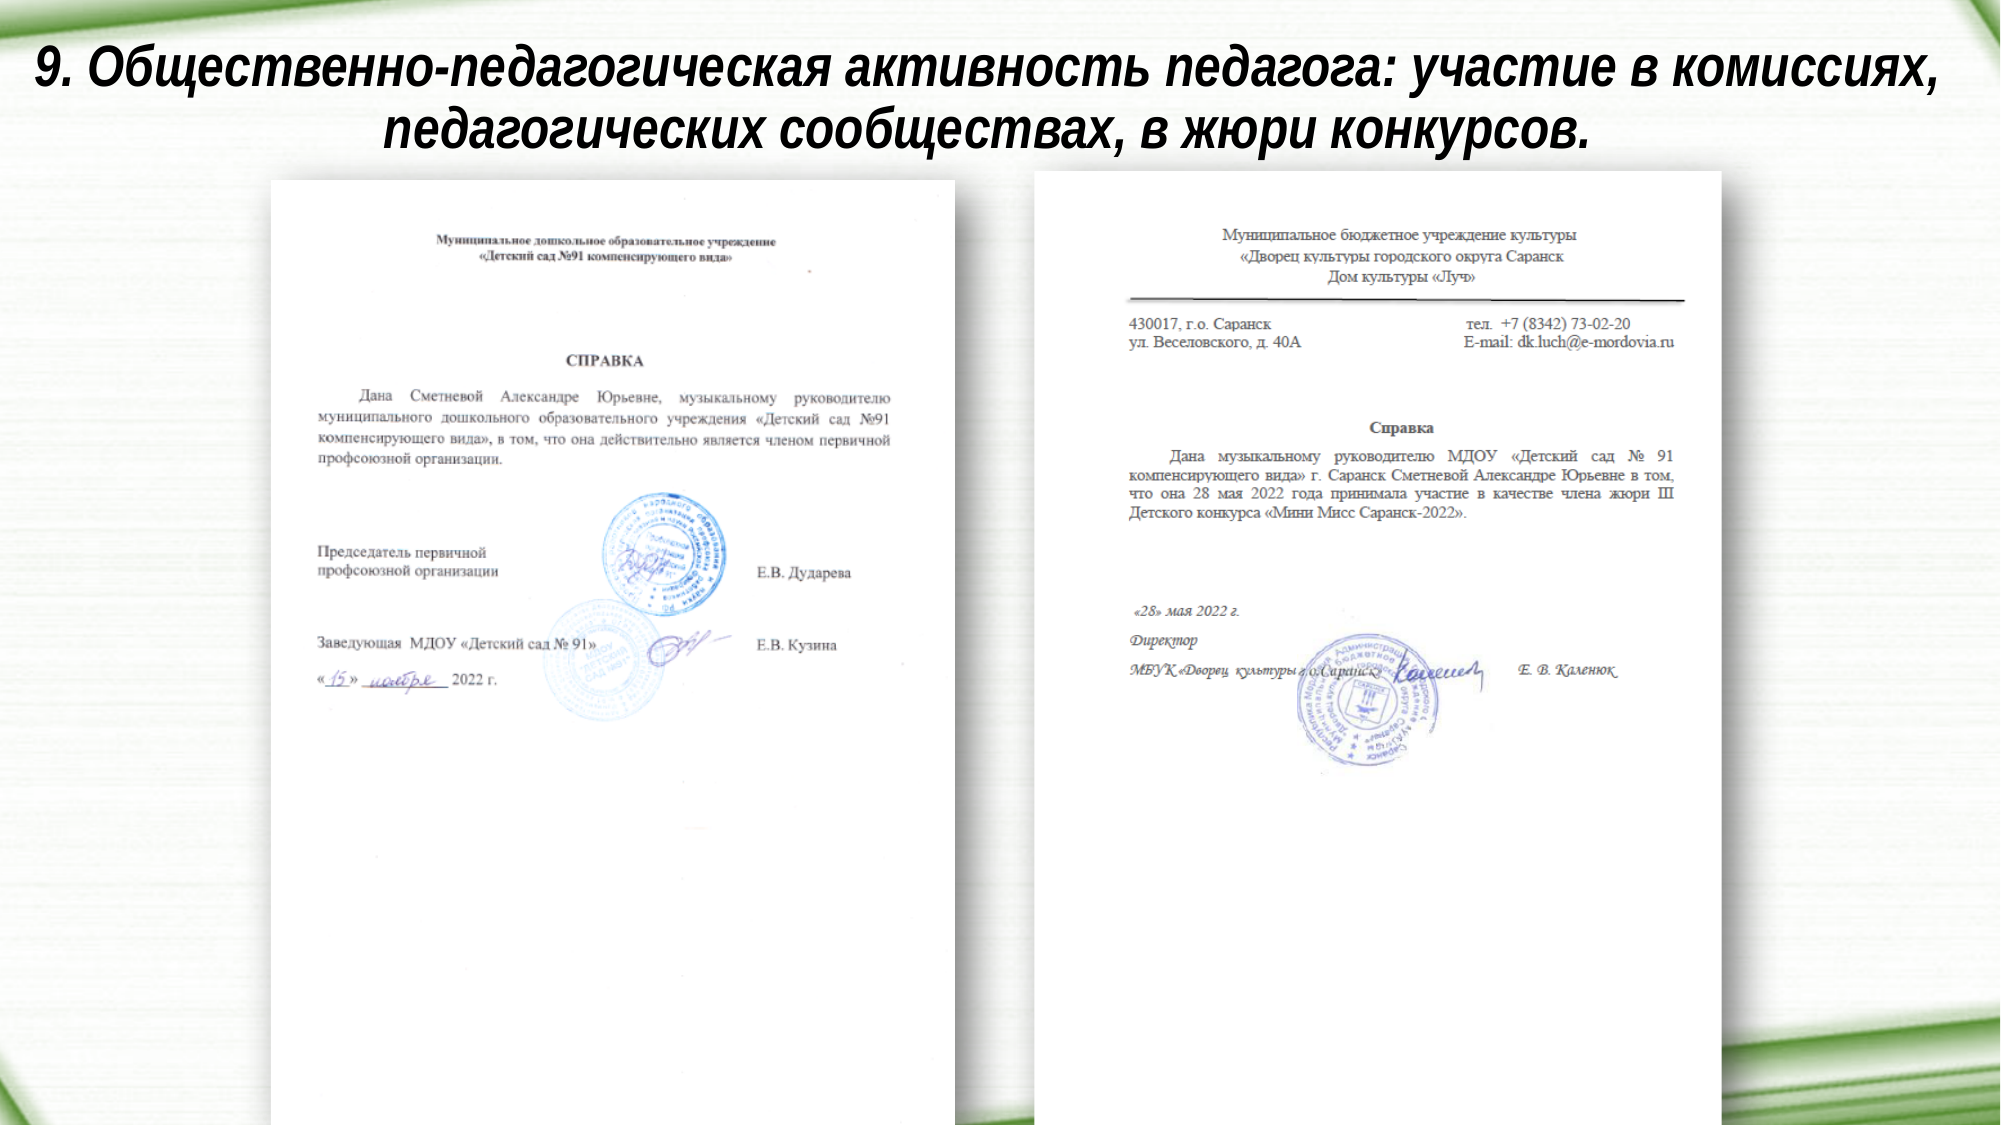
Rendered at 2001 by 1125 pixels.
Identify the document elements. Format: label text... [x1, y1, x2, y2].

picture [270, 180, 955, 1125]
title 9. Общественно-педагогическая активность педагога: участие в комиссиях, педагогических сообществах, в жюри конкурсов. [0, 123, 1976, 250]
picture [1034, 171, 1722, 1125]
